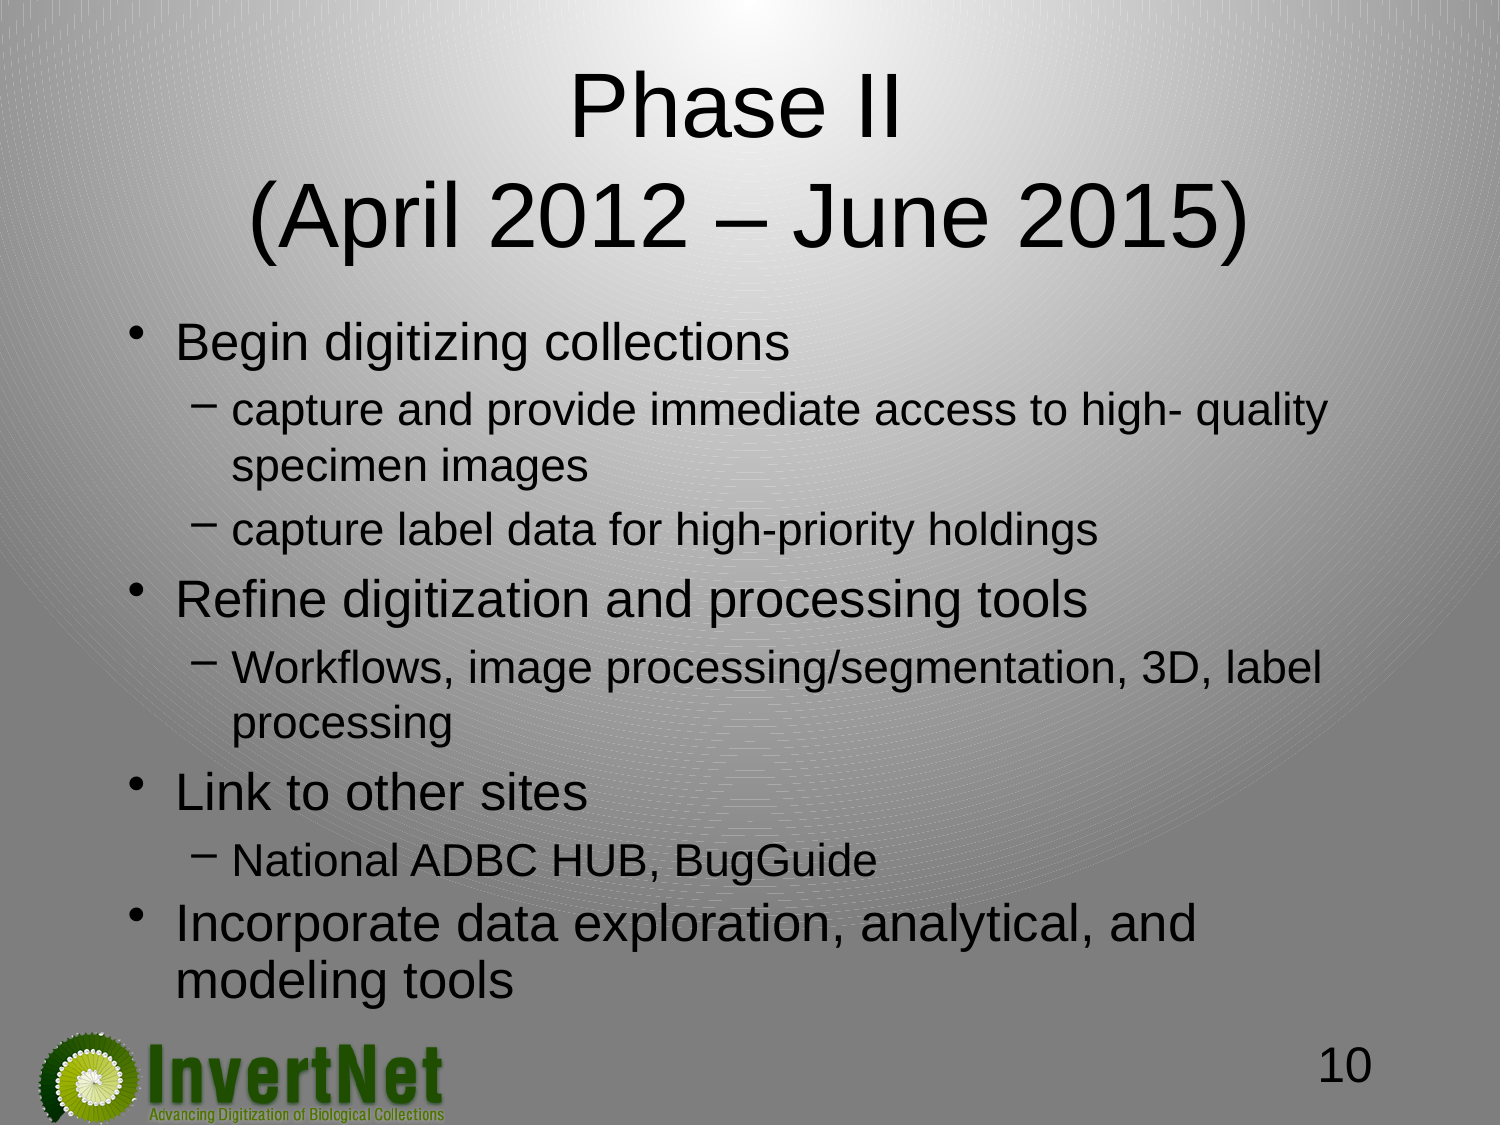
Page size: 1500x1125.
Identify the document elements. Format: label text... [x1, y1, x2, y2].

picture [24, 1030, 497, 1125]
title Phase II (April 2012 – June 2015) [112, 62, 1388, 250]
list Begin digitizing collections capture and provide immediate access to high- quality specimen images capture label data for high-priority holdings Refine digitization and processing tools Workflows, image processing/segmentation, 3D, label processing Link to other sites National ADBC HUB, BugGuide Incorporate data exploration, analytical, and modeling tools [112, 299, 1388, 1025]
slide_number 10 [1074, 1025, 1388, 1100]
